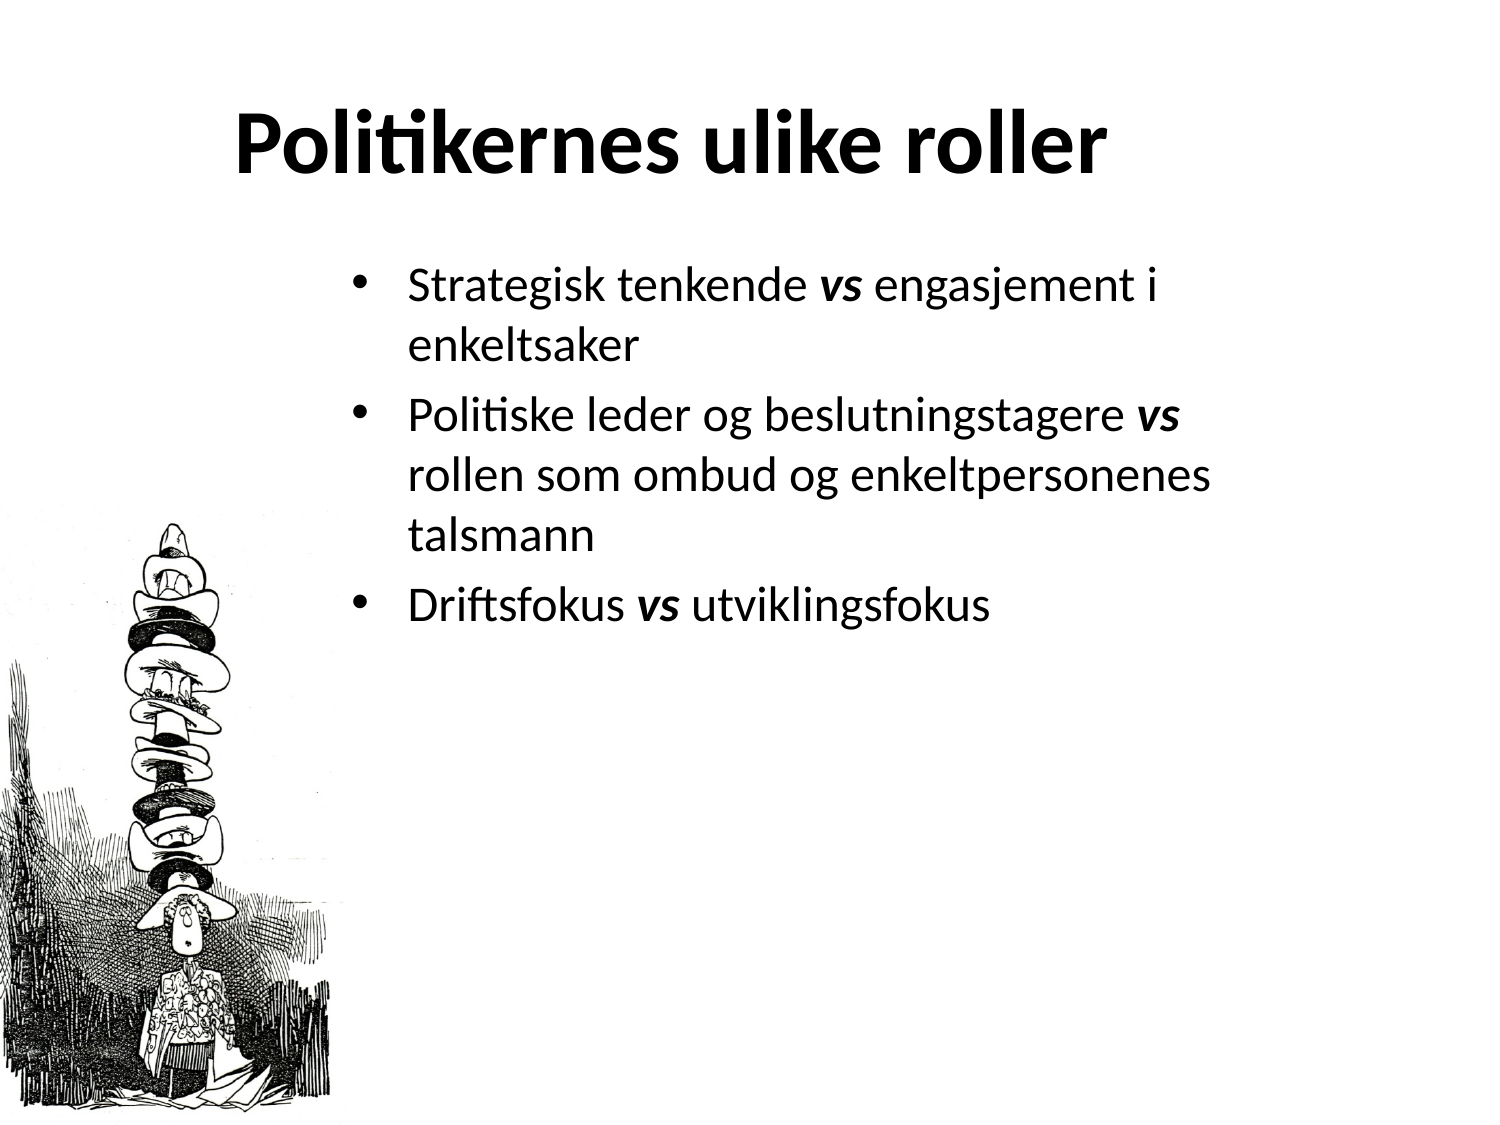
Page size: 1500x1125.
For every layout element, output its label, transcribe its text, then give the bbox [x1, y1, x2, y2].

picture [0, 503, 349, 1125]
title Politikernes ulike roller [52, 42, 1291, 231]
list Strategisk tenkende vs engasjement i enkeltsaker Politiske leder og beslutningstagere vs rollen som ombud og enkeltpersonenes talsmann Driftsfokus vs utviklingsfokus [336, 243, 1247, 1067]
